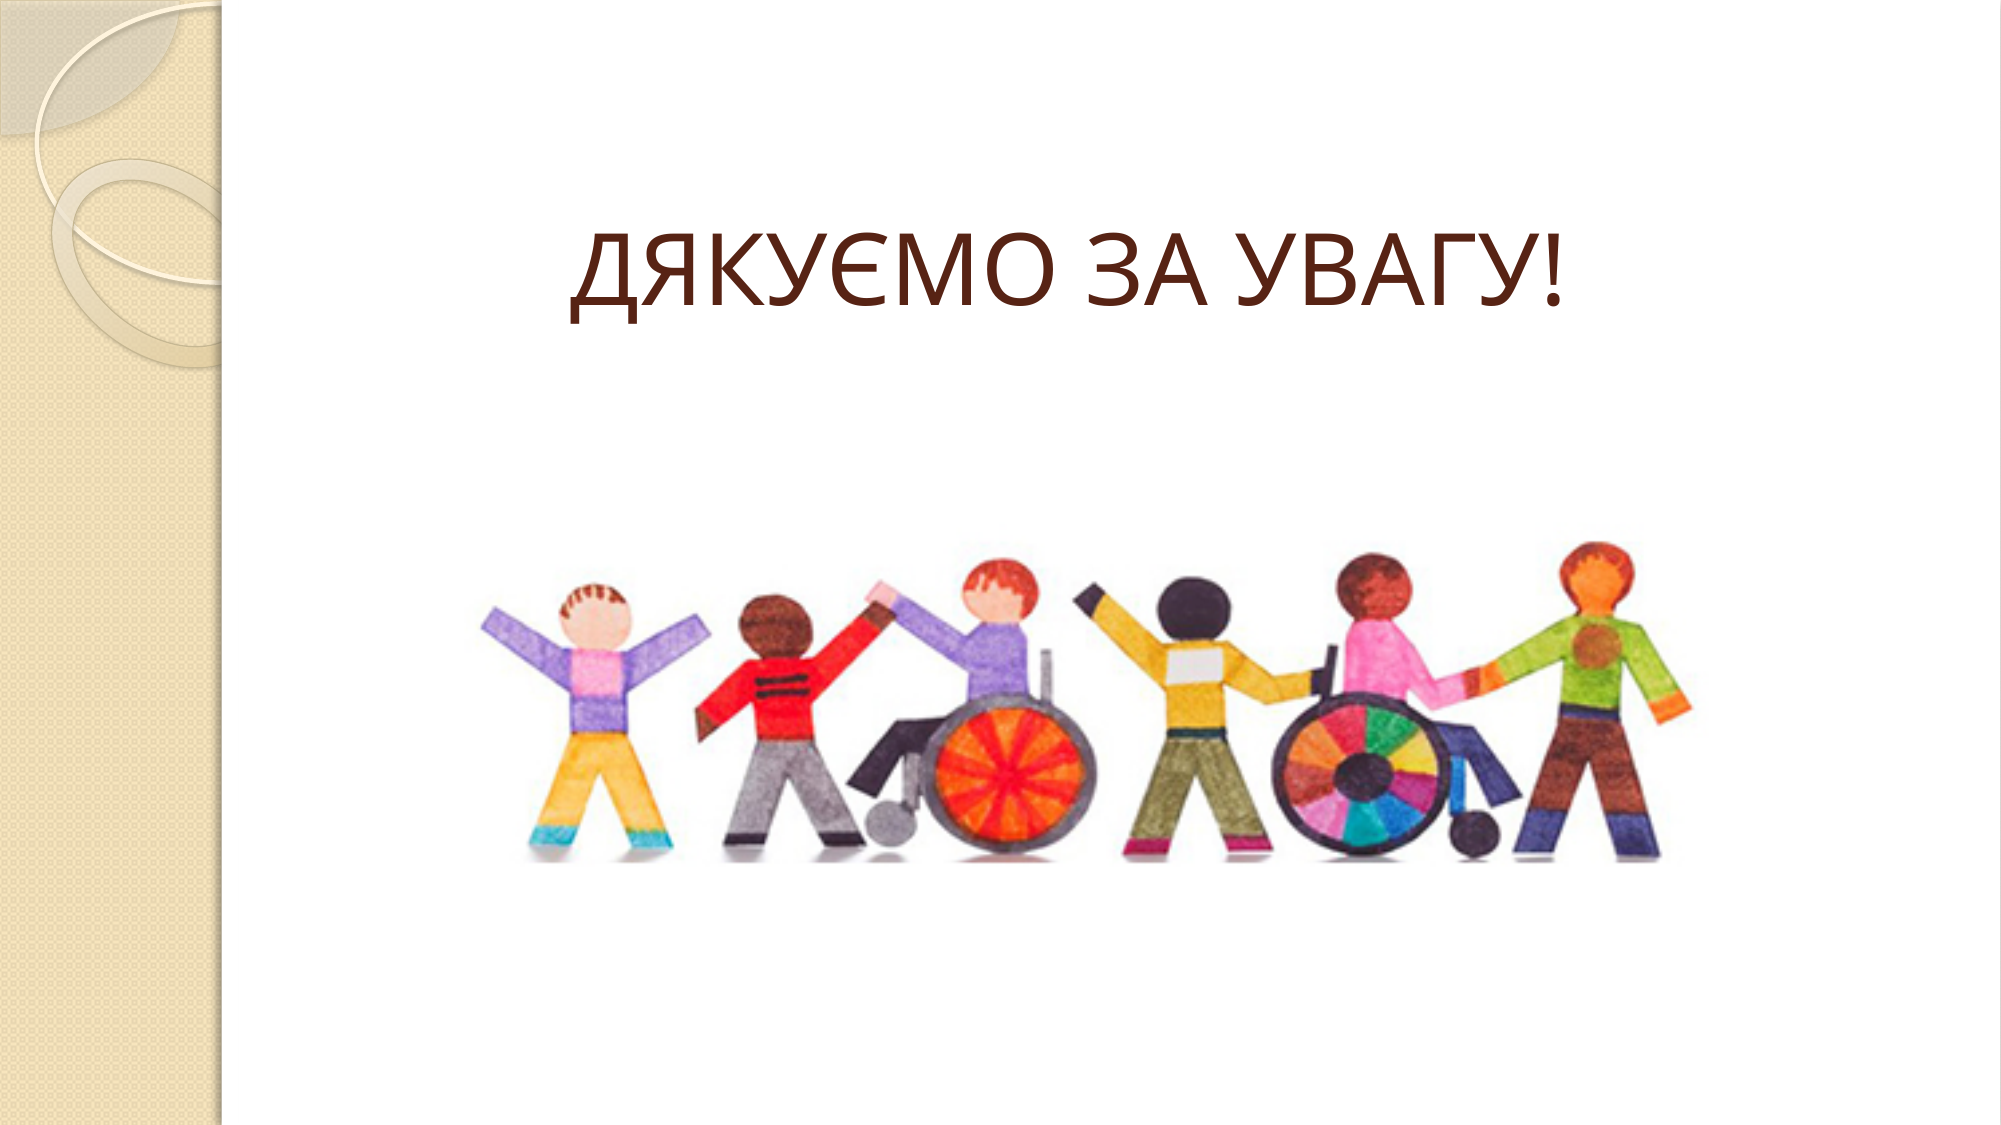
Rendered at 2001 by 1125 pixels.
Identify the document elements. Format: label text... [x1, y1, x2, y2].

picture [422, 330, 1751, 1076]
title ДЯКУЄМО ЗА УВАГУ! [249, 171, 1890, 360]
